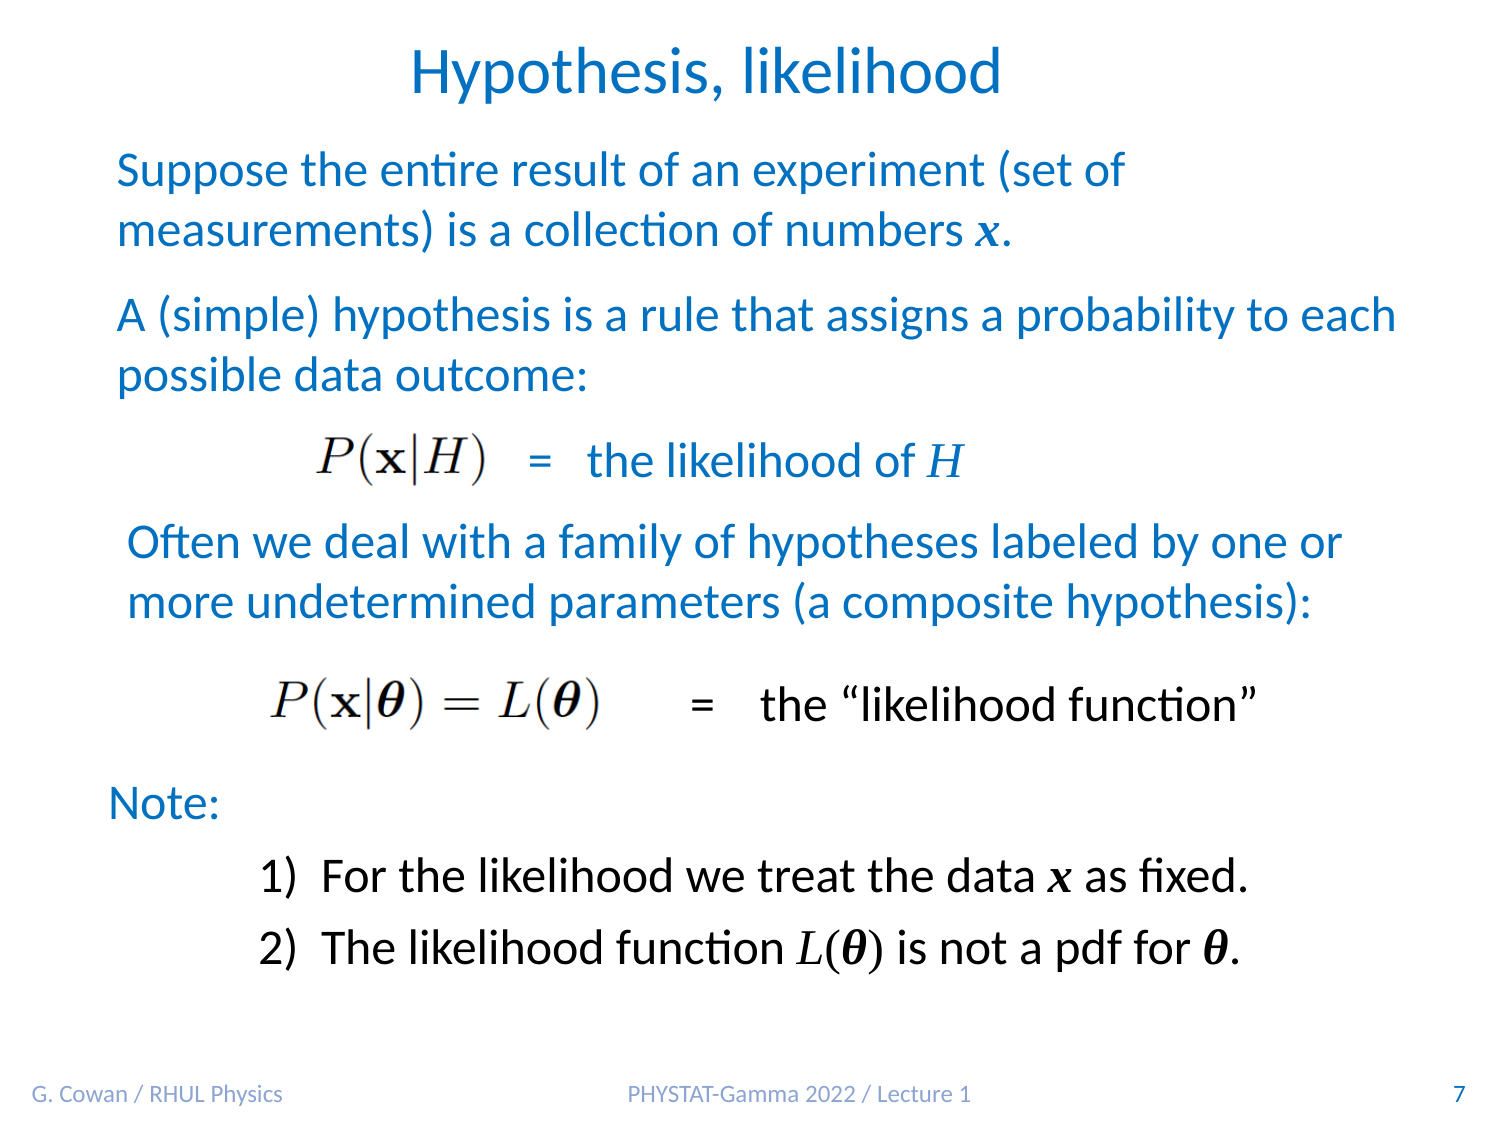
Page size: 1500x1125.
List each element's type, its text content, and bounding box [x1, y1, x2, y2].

text_box = the “likelihood function” [675, 664, 1274, 739]
slide_number G. Cowan / RHUL Physics [16, 1062, 338, 1123]
text_box Suppose the entire result of an experiment (set of measurements) is a collection of numbers x. A (simple) hypothesis is a rule that assigns a probability to each possible data outcome: [101, 128, 1457, 409]
picture [307, 425, 496, 495]
slide_number 7 [1262, 1062, 1481, 1123]
picture [257, 665, 613, 741]
text_box Note: 1) For the likelihood we treat the data x as fixed. 2) The likelihood function L(θ) is not a pdf for θ. [93, 762, 1362, 983]
text_box Hypothesis, likelihood [331, 19, 1084, 107]
footer PHYSTAT-Gamma 2022 / Lecture 1 [338, 1062, 1262, 1123]
text_box = the likelihood of H [513, 420, 978, 496]
text_box Often we deal with a family of hypotheses labeled by one or more undetermined parameters (a composite hypothesis): [112, 501, 1359, 637]
